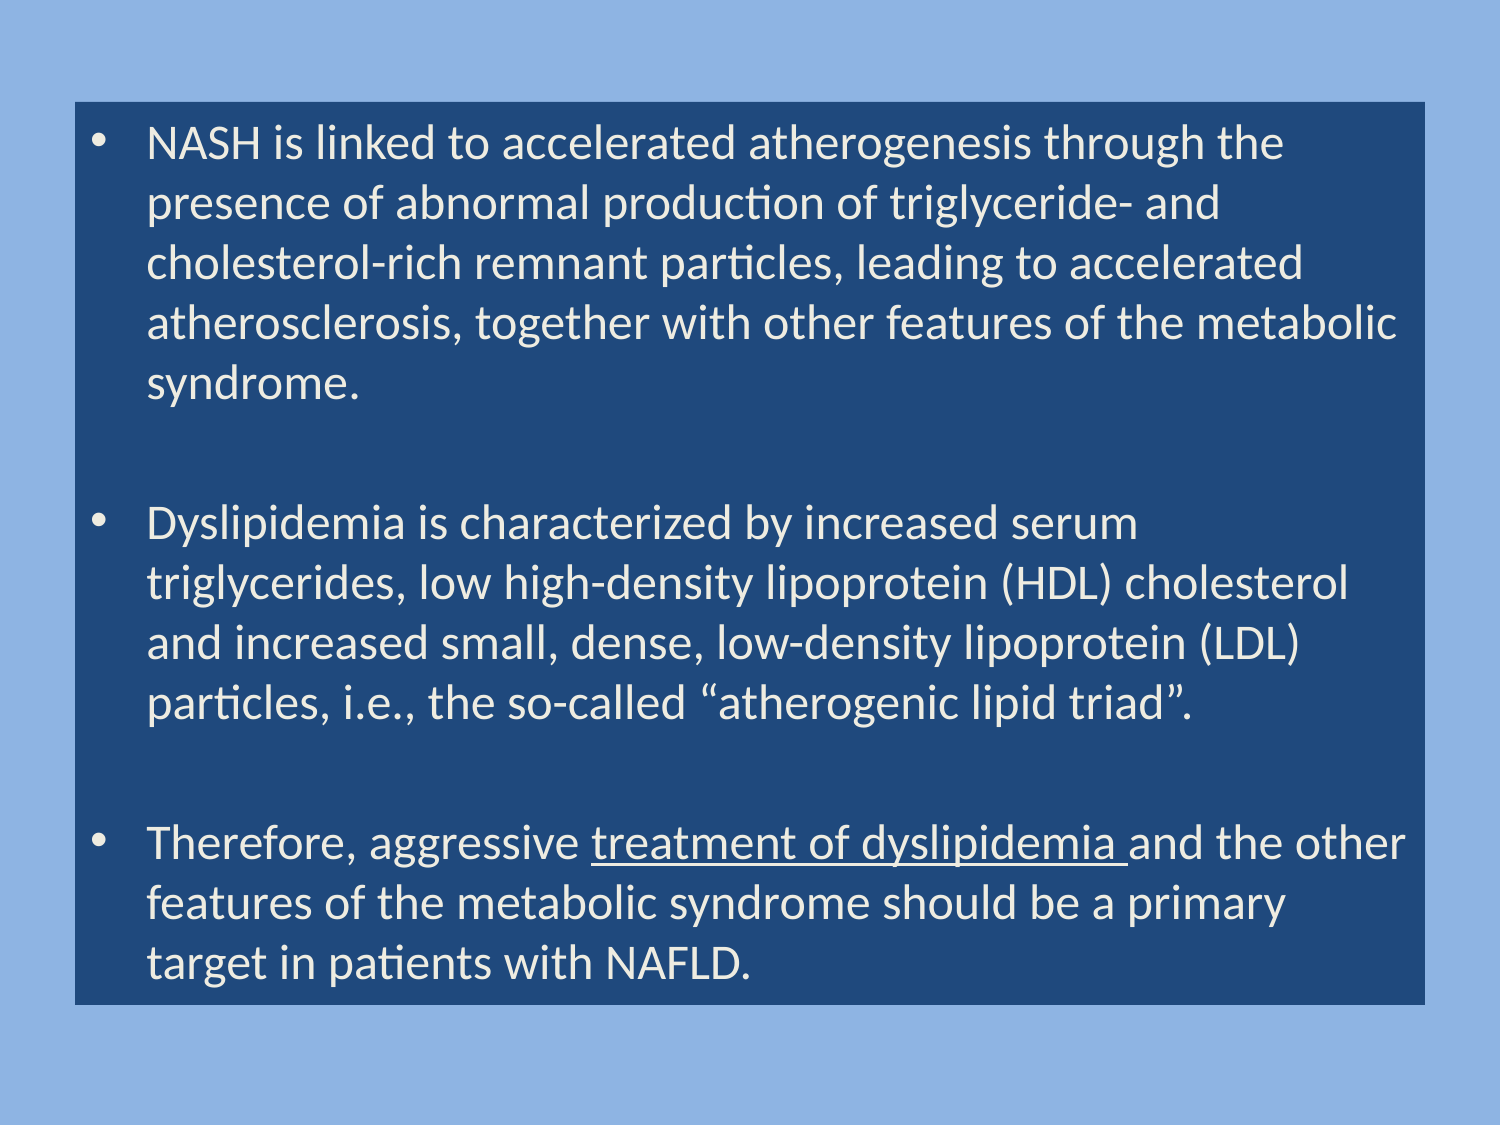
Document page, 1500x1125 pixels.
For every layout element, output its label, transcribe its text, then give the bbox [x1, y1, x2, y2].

list NASH is linked to accelerated atherogenesis through the presence of abnormal production of triglyceride- and cholesterol-rich remnant particles, leading to accelerated atherosclerosis, together with other features of the metabolic syndrome. Dyslipidemia is characterized by increased serum triglycerides, low high-density lipoprotein (HDL) cholesterol and increased small, dense, low-density lipoprotein (LDL) particles, i.e., the so-called “atherogenic lipid triad”. Therefore, aggressive treatment of dyslipidemia and the other features of the metabolic syndrome should be a primary target in patients with NAFLD. [75, 101, 1425, 1005]
